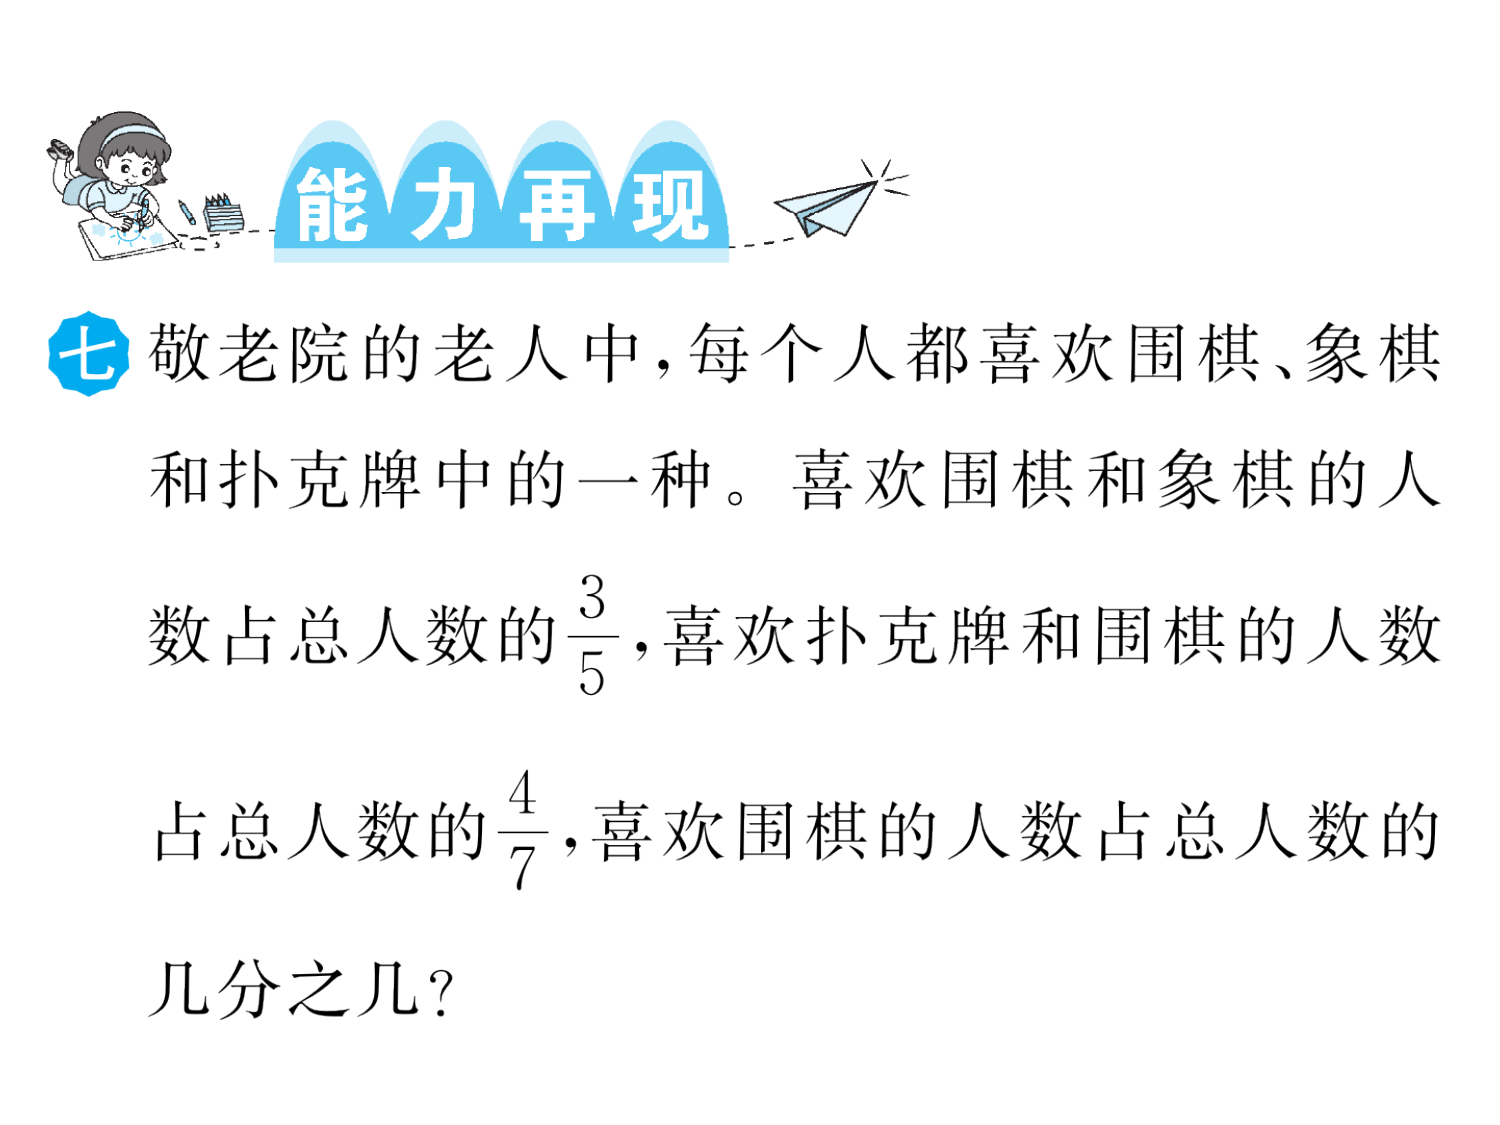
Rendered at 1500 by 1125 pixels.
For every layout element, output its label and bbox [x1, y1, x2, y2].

picture [41, 89, 1459, 1023]
